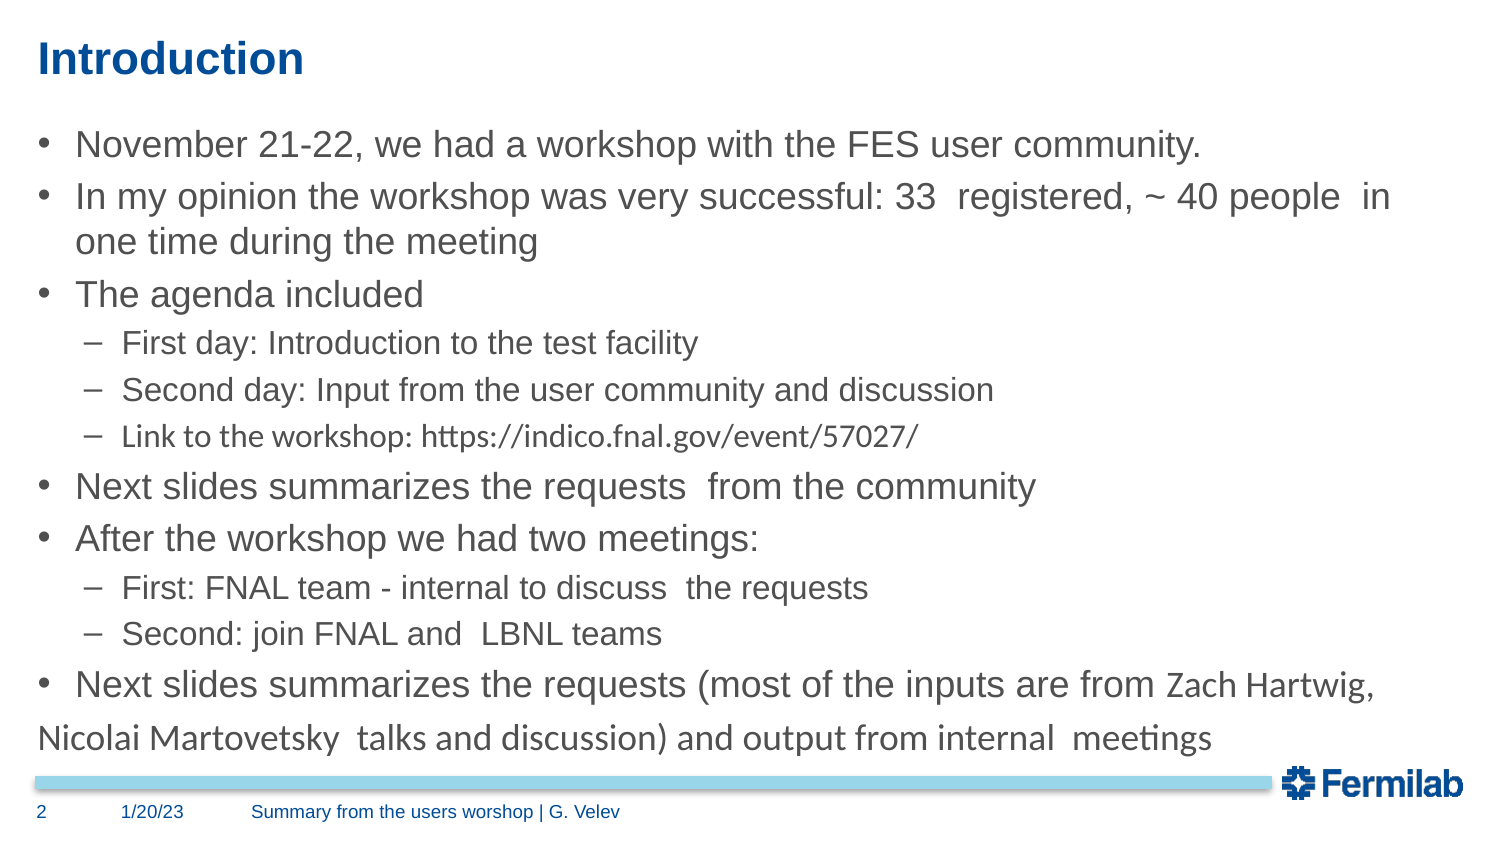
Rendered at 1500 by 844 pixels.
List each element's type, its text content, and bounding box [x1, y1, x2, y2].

footer Summary from the users worshop | G. Velev [251, 800, 1279, 831]
list November 21-22, we had a workshop with the FES user community. In my opinion the workshop was very successful: 33 registered, ~ 40 people in one time during the meeting The agenda included First day: Introduction to the test facility Second day: Input from the user community and discussion Link to the workshop: https://indico.fnal.gov/event/57027/ Next slides summarizes the requests from the community After the workshop we had two meetings: First: FNAL team - internal to discuss the requests Second: join FNAL and LBNL teams Next slides summarizes the requests (most of the inputs are from Zach Hartwig, Nicolai Martovetsky talks and discussion) and output from internal meetings [37, 119, 1461, 771]
picture [1282, 766, 1463, 800]
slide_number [120, 800, 232, 830]
slide_number 2 [36, 800, 105, 830]
title Introduction [37, 30, 1463, 84]
